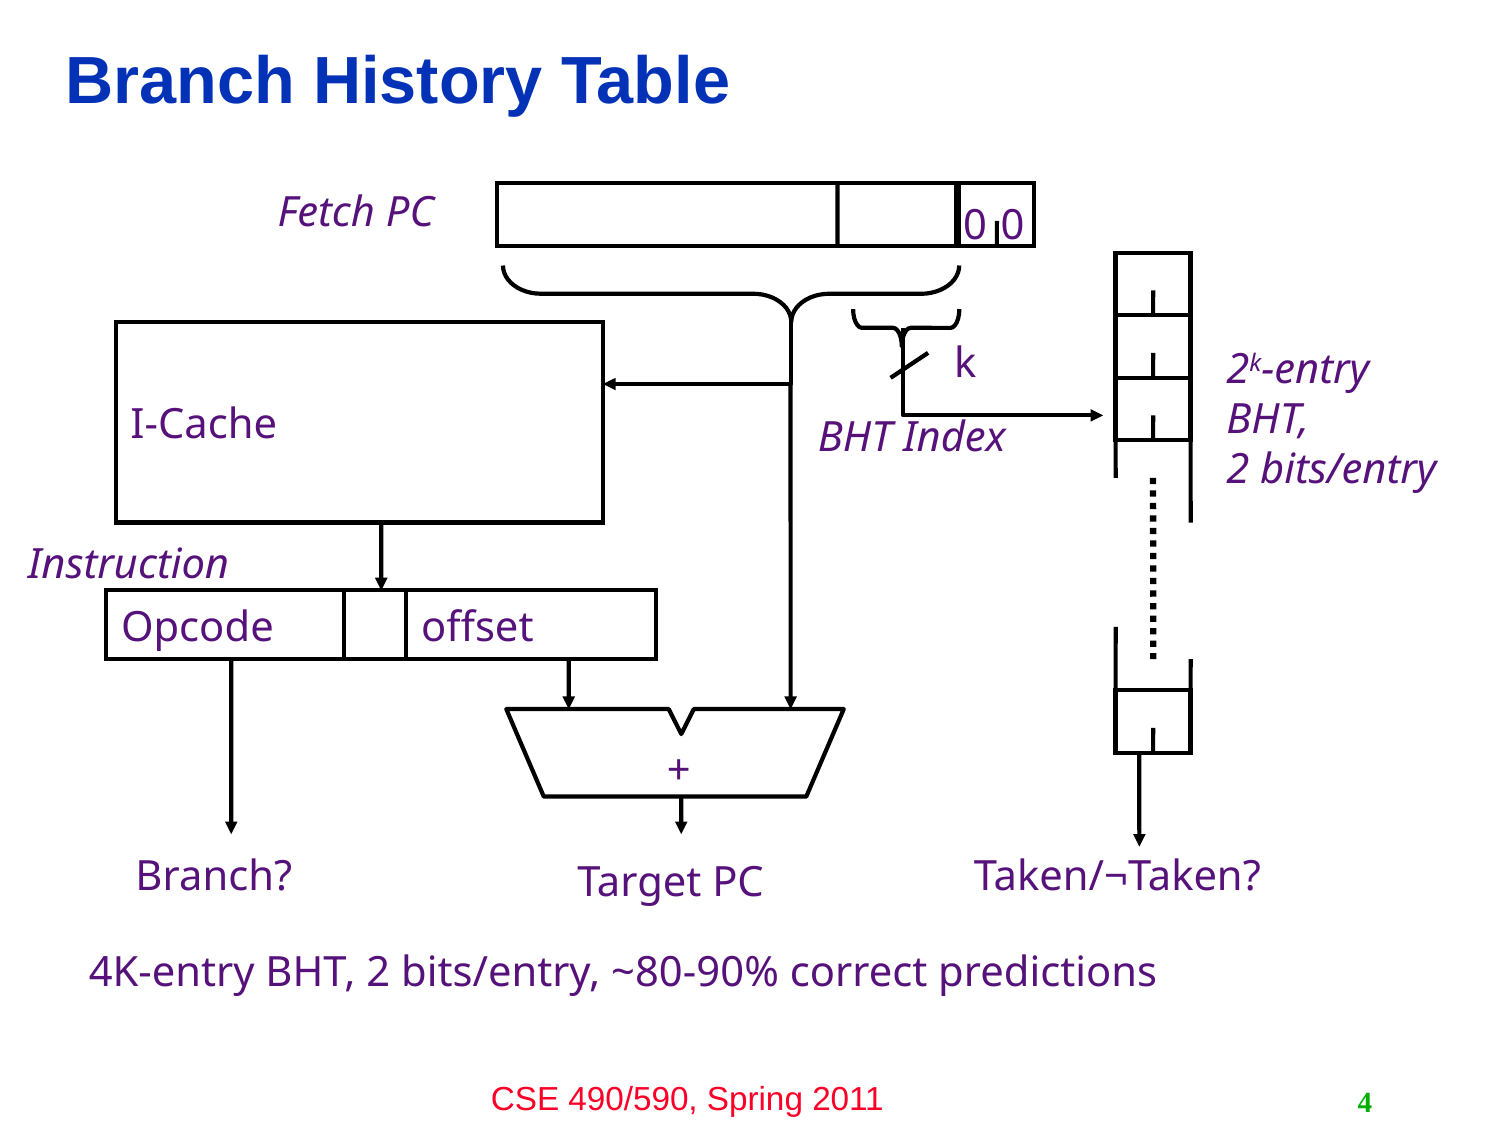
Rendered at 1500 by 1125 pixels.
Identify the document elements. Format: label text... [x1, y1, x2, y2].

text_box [249, 177, 1042, 256]
slide_number 4 [1074, 1076, 1388, 1125]
title Branch History Table [49, 12, 1226, 153]
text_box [802, 183, 1470, 907]
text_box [0, 265, 797, 660]
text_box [114, 669, 800, 913]
text_box 4K-entry BHT, 2 bits/entry, ~80-90% correct predictions [73, 937, 1415, 1003]
